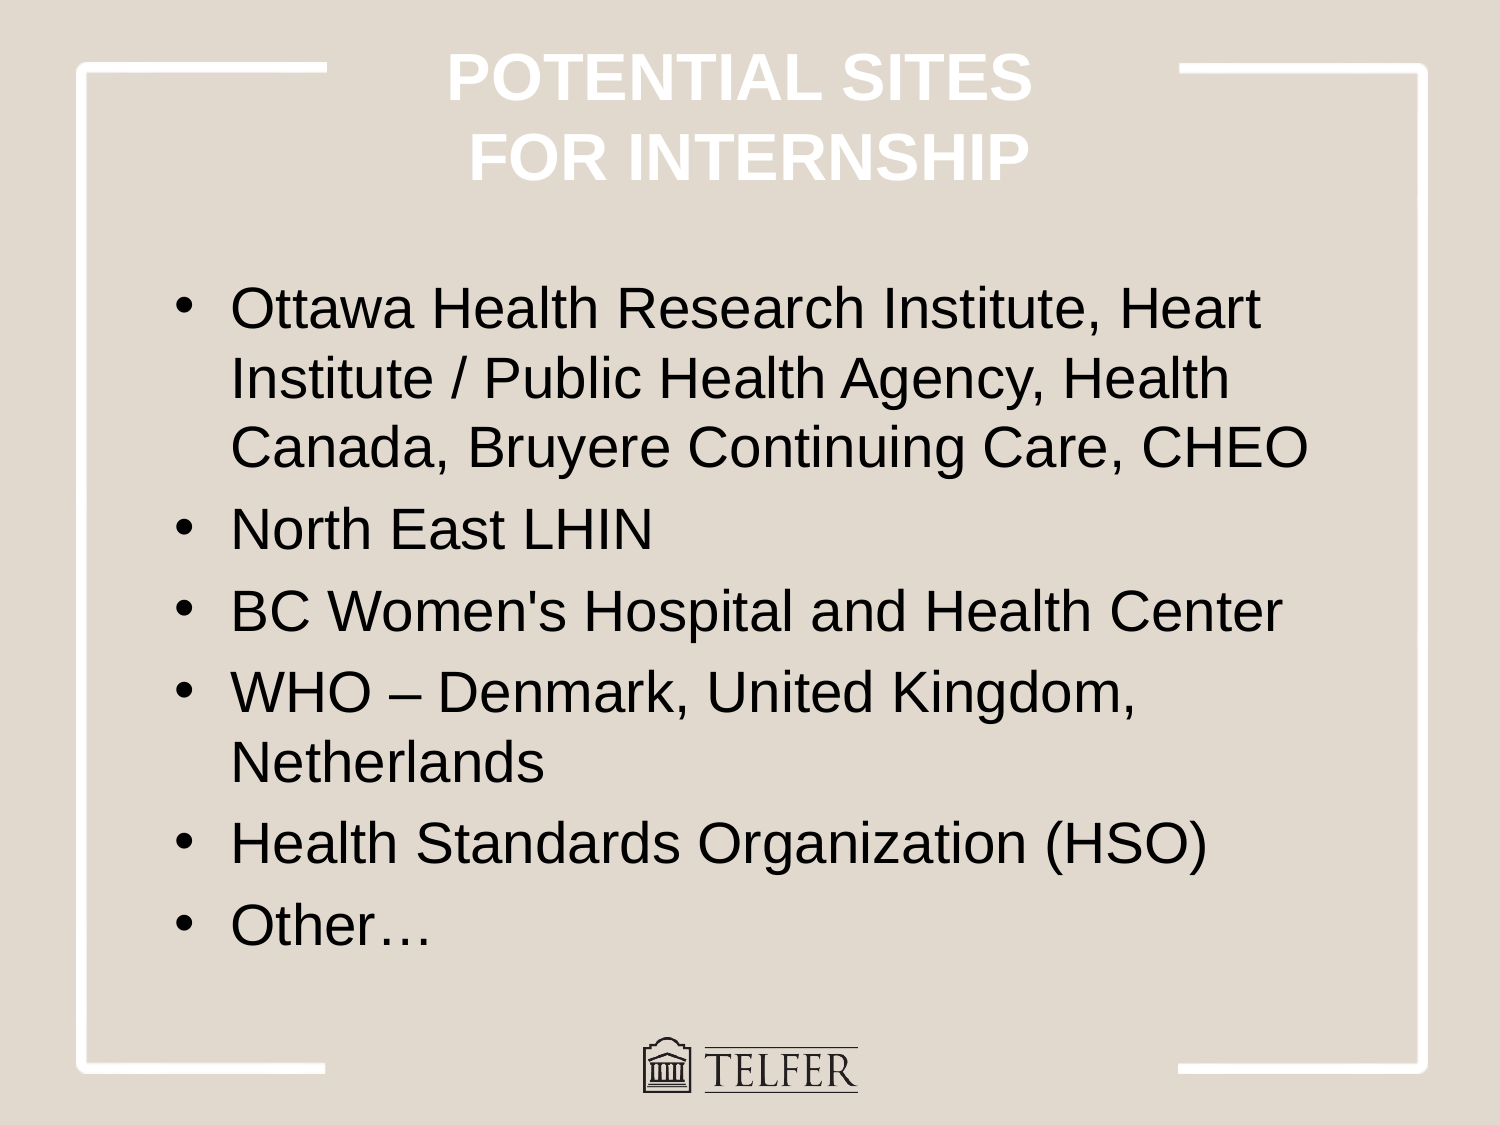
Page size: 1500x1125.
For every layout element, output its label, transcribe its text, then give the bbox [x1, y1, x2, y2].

picture [76, 62, 327, 1074]
picture [1179, 64, 1427, 1073]
list Ottawa Health Research Institute, Heart Institute / Public Health Agency, Health Canada, Bruyere Continuing Care, CHEO North East LHIN BC Women's Hospital and Health Center WHO – Denmark, United Kingdom, Netherlands Health Standards Organization (HSO) Other… [159, 262, 1353, 1005]
picture [643, 1037, 858, 1093]
text_box POTENTIAL SITES FOR INTERNSHIP [312, 19, 1187, 208]
